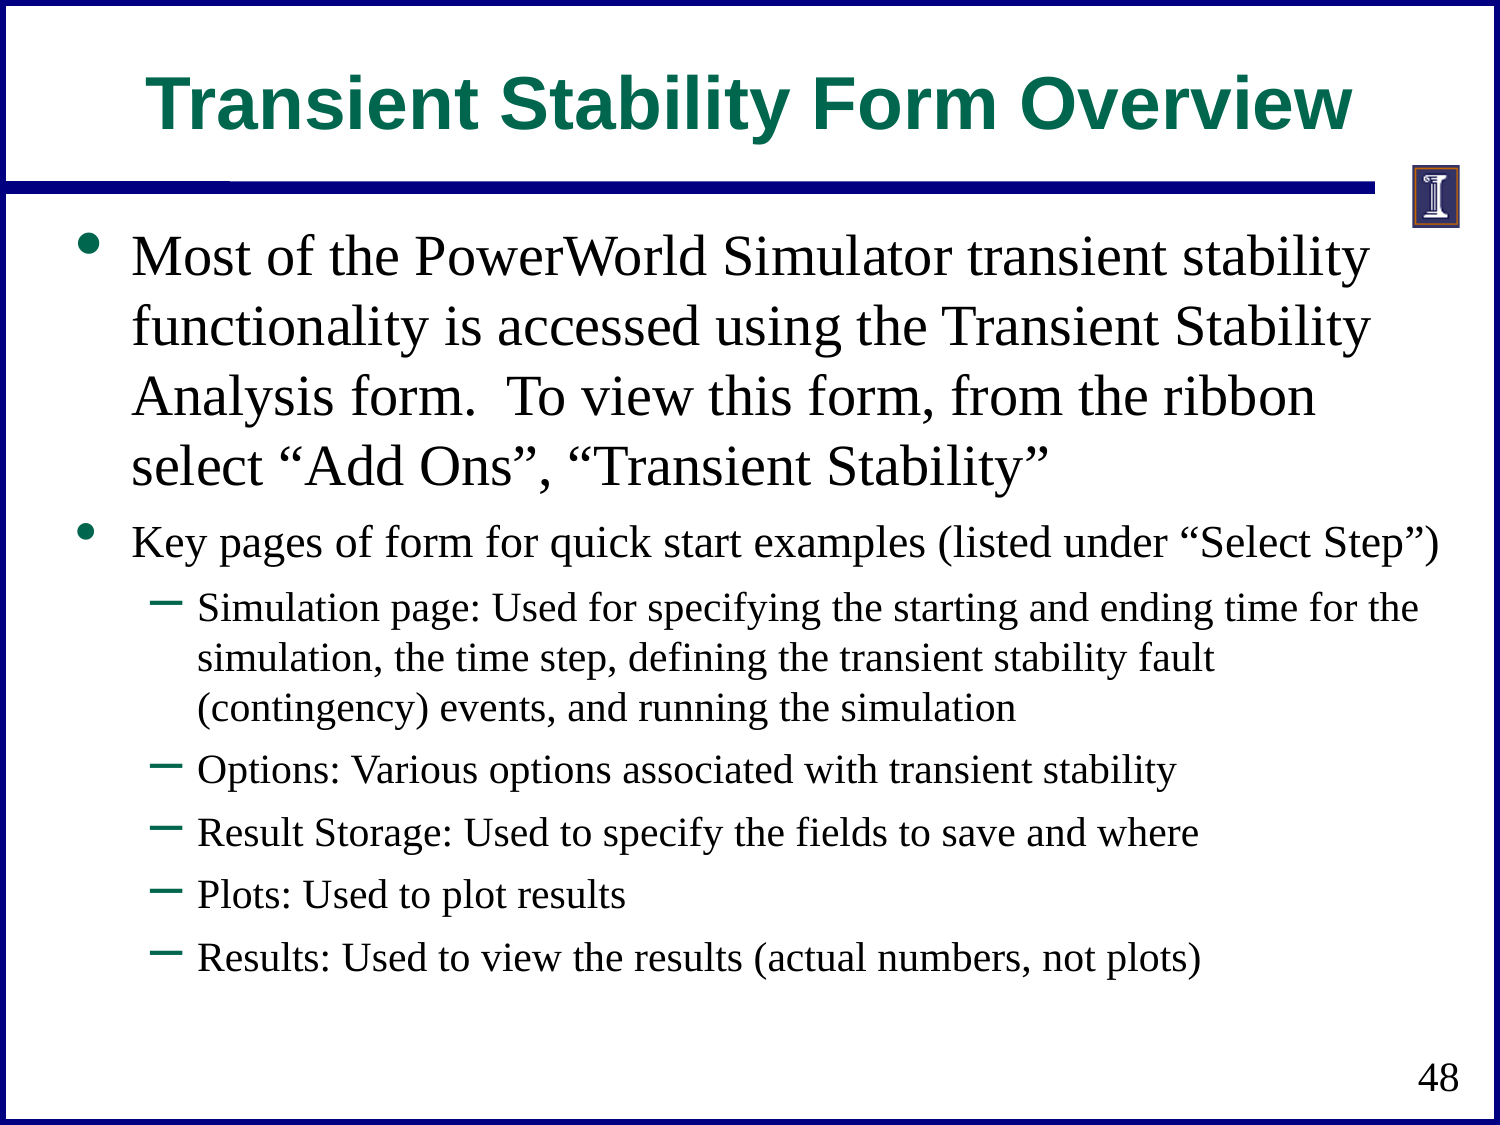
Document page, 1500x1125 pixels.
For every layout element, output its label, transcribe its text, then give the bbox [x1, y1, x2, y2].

title Transient Stability Form Overview [112, 37, 1388, 163]
slide_number 48 [1162, 1037, 1476, 1113]
list Most of the PowerWorld Simulator transient stability functionality is accessed using the Transient Stability Analysis form. To view this form, from the ribbon select “Add Ons”, “Transient Stability” Key pages of form for quick start examples (listed under “Select Step”) Simulation page: Used for specifying the starting and ending time for the simulation, the time step, defining the transient stability fault (contingency) events, and running the simulation Options: Various options associated with transient stability Result Storage: Used to specify the fields to save and where Plots: Used to plot results Results: Used to view the results (actual numbers, not plots) [60, 210, 1461, 885]
picture [1412, 165, 1460, 210]
